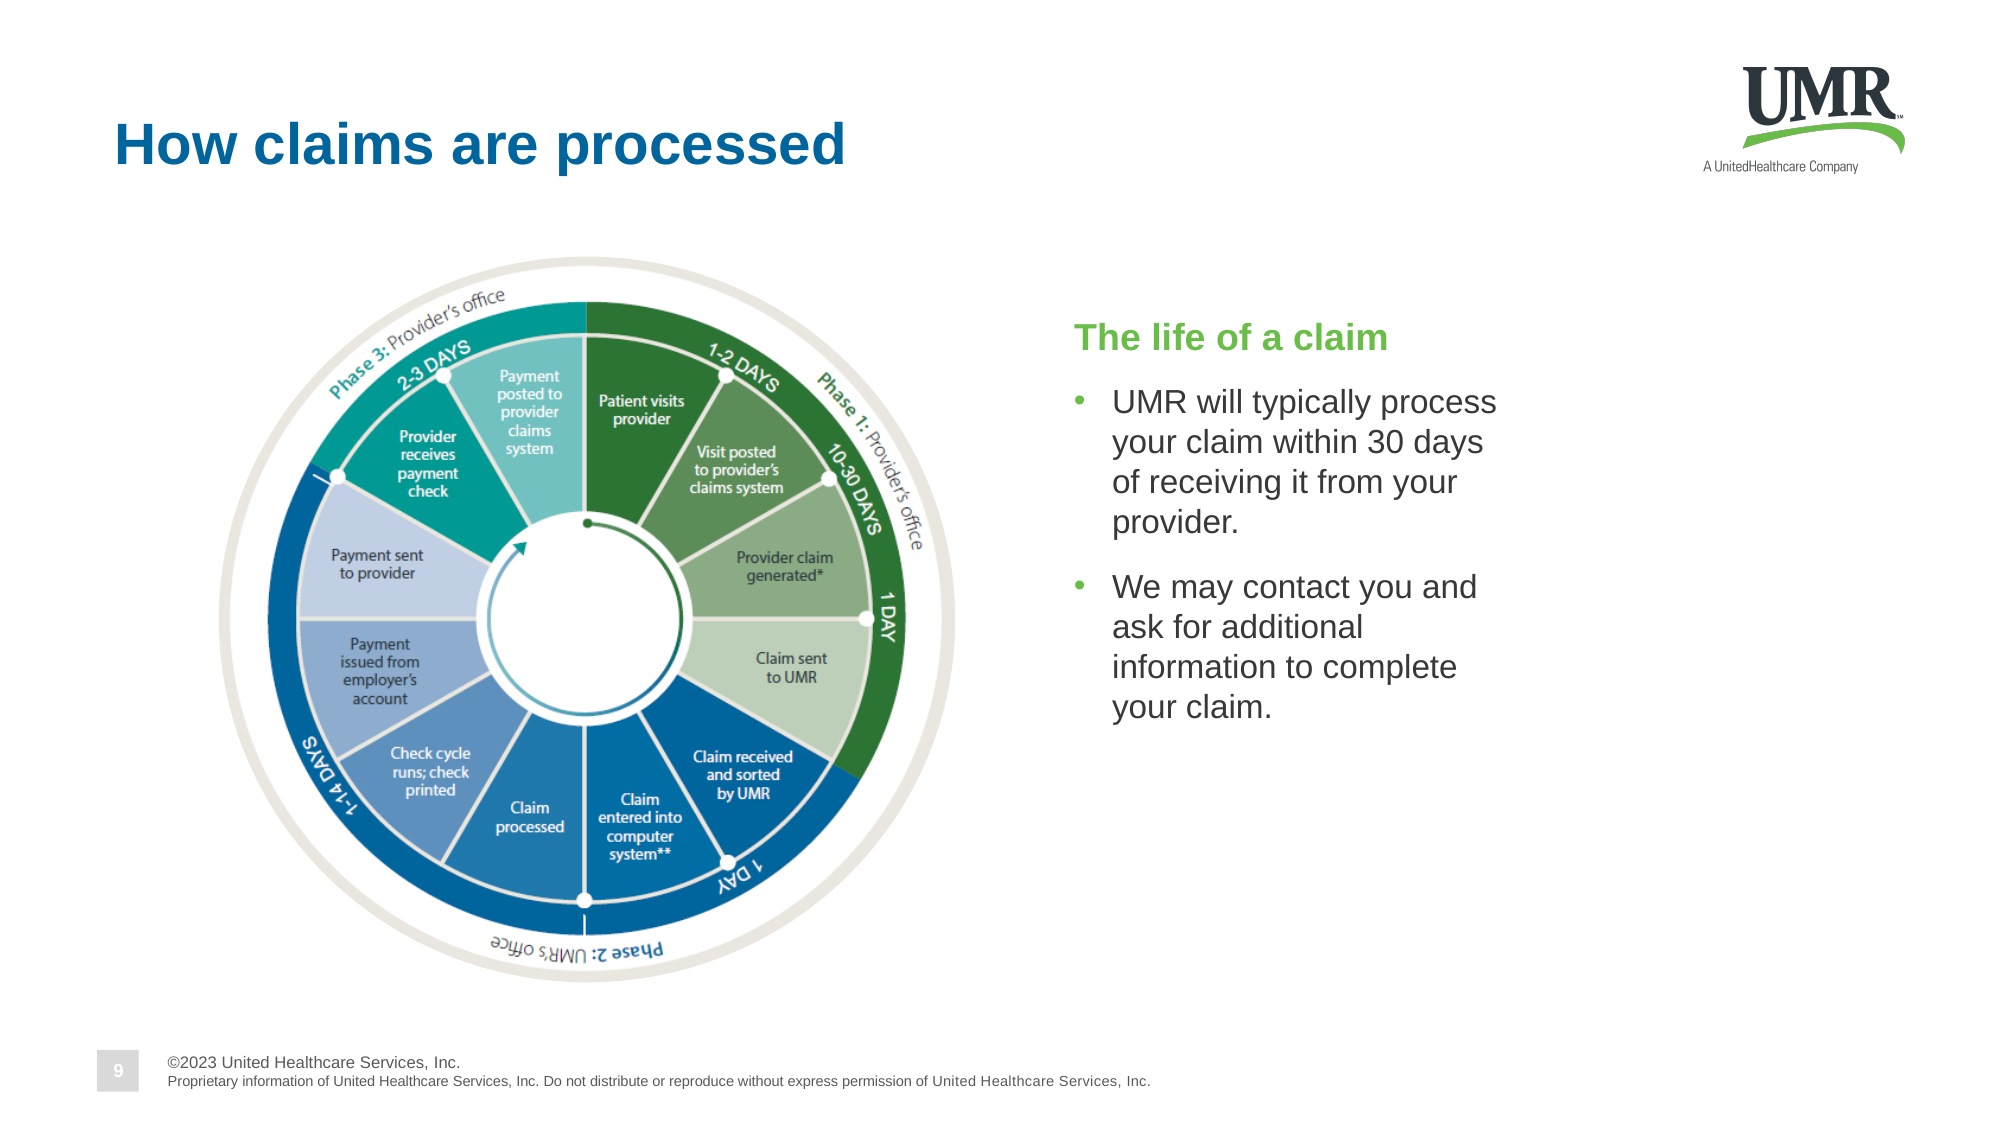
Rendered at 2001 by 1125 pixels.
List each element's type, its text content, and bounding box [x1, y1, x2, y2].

picture [218, 256, 956, 983]
text_box The life of a claim [1059, 305, 1522, 374]
text_box UMR will typically process your claim within 30 days of receiving it from your provider. We may contact you and ask for additional information to complete your claim. [1059, 372, 1535, 733]
picture [1703, 67, 1905, 174]
title How claims are processed [99, 53, 1150, 242]
